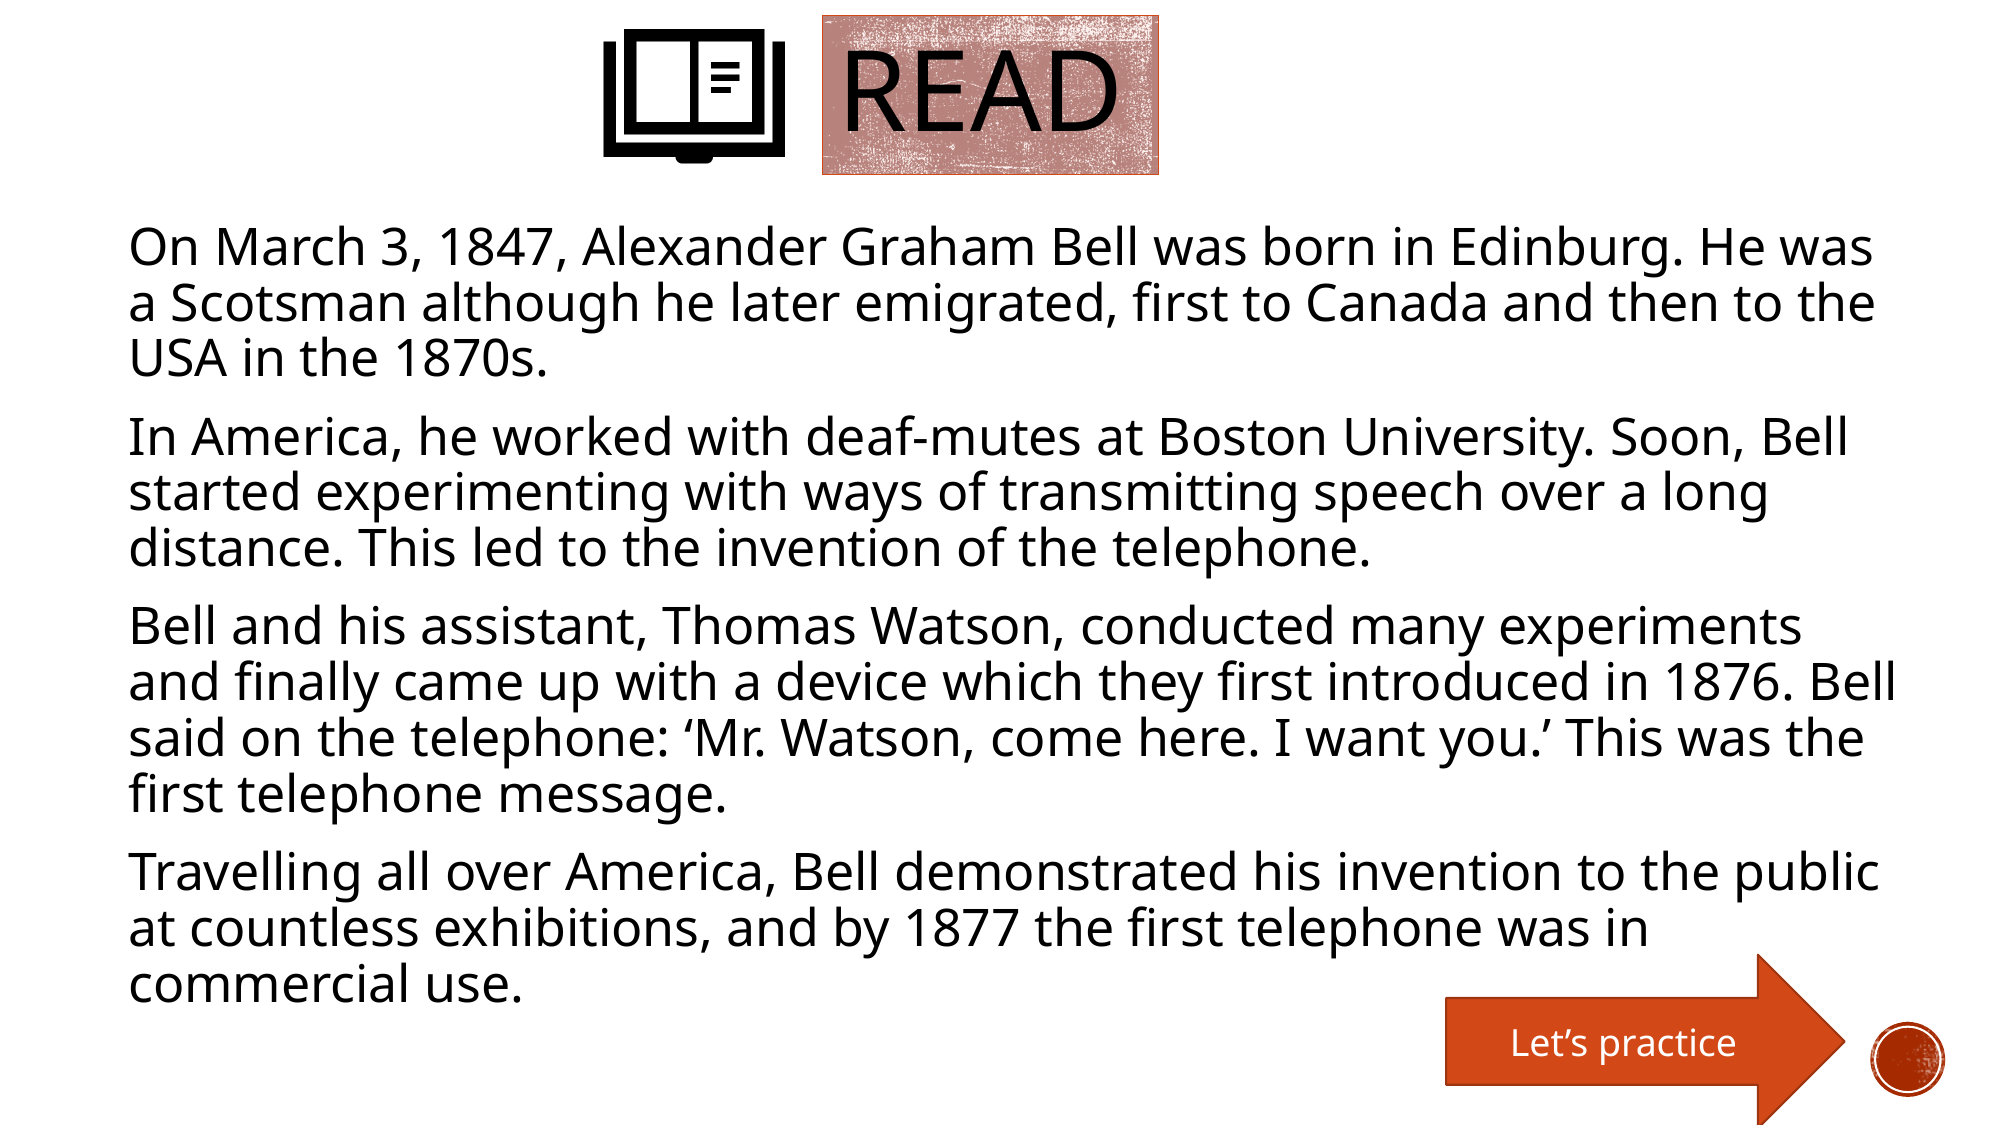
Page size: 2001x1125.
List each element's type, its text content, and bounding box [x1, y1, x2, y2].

title read [822, 15, 1159, 175]
text_box Let’s practice [1445, 953, 1846, 1125]
picture [595, 0, 793, 194]
list On March 3, 1847, Alexander Graham Bell was born in Edinburg. He was a Scotsman although he later emigrated, first to Canada and then to the USA in the 1870s. In America, he worked with deaf-mutes at Boston University. Soon, Bell started experimenting with ways of transmitting speech over a long distance. This led to the invention of the telephone. Bell and his assistant, Thomas Watson, conducted many experiments and finally came up with a device which they first introduced in 1876. Bell said on the telephone: ‘Mr. Watson, come here. I want you.’ This was the first telephone message. Travelling all over America, Bell demonstrated his invention to the public at countless exhibitions, and by 1877 the first telephone was in commercial use. [113, 213, 1920, 1022]
